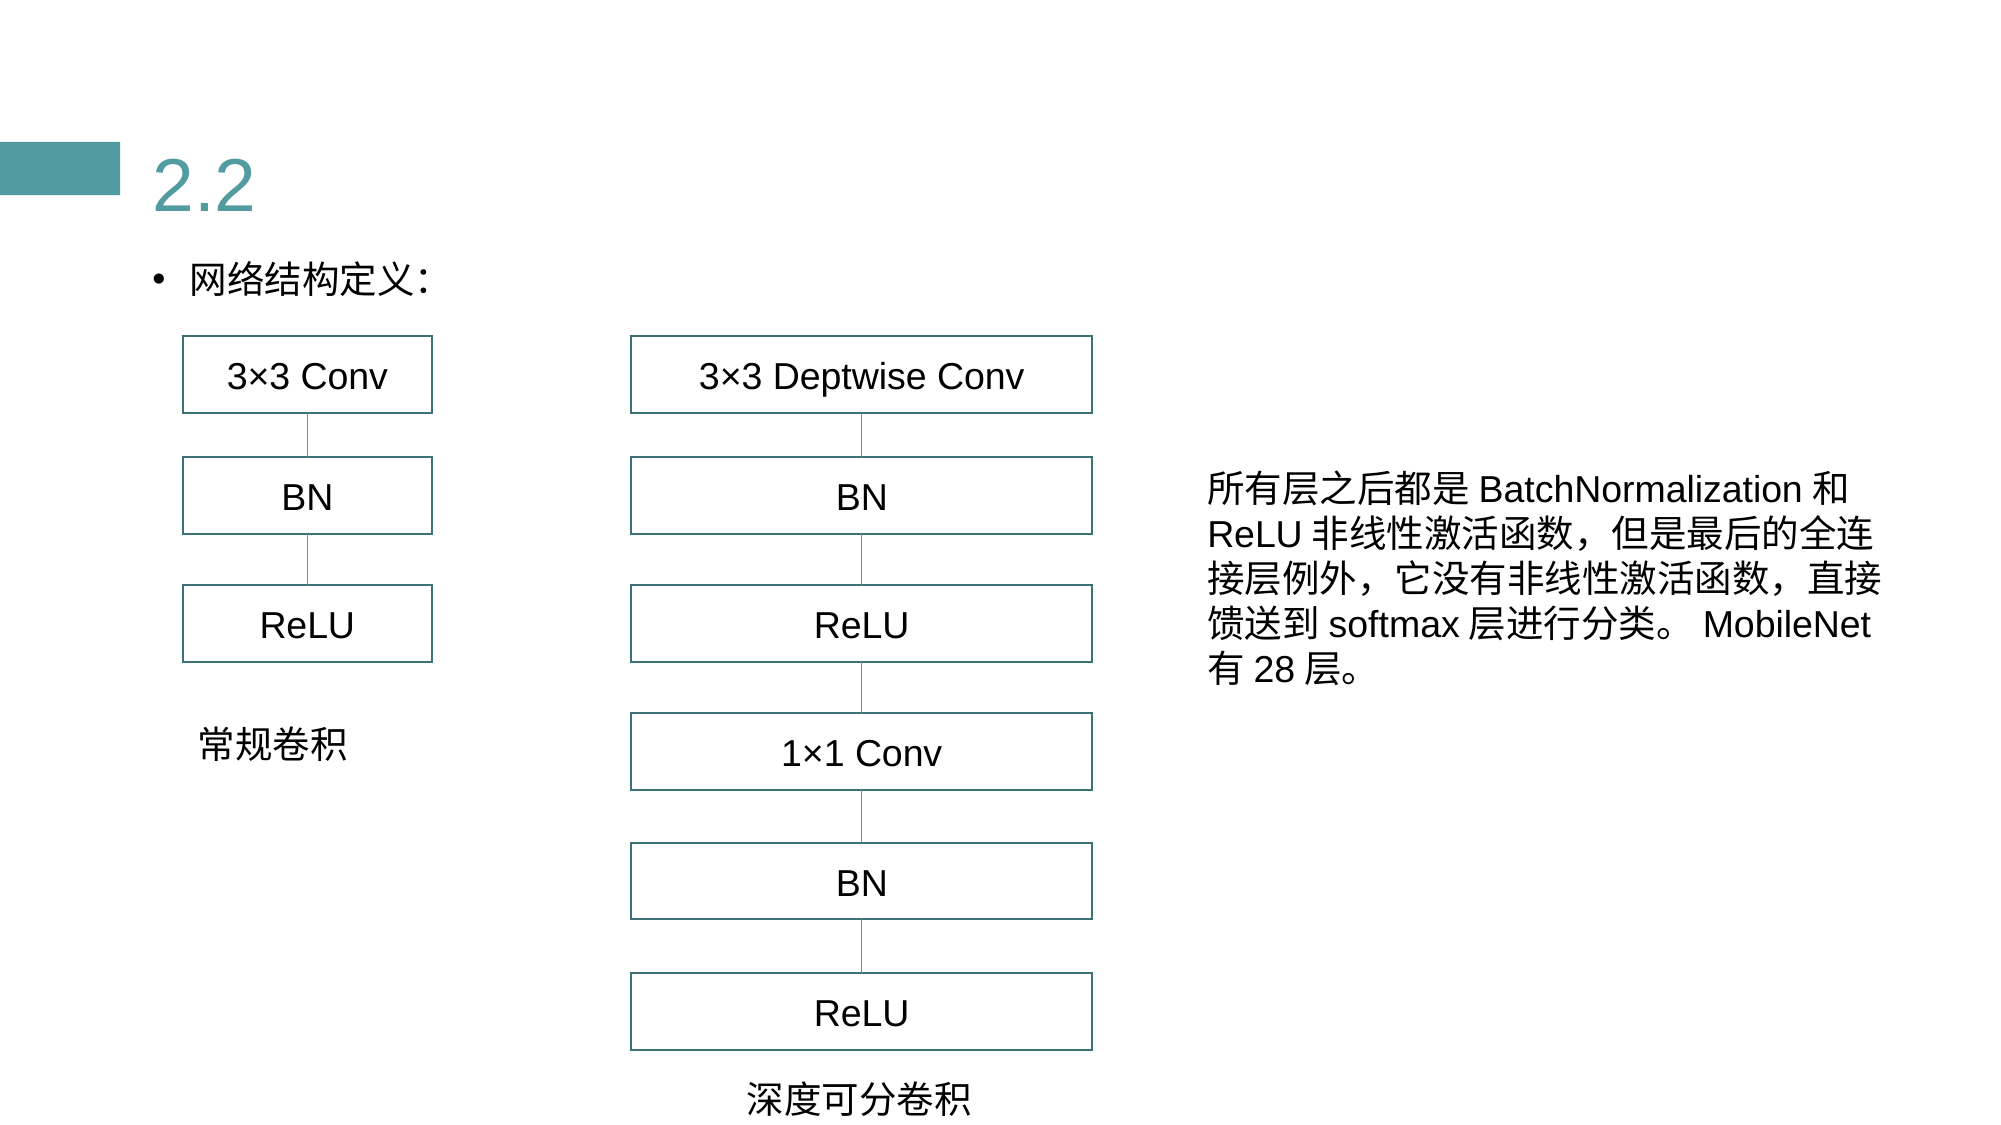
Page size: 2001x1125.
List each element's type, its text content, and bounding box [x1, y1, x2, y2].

text_box 3×3 Deptwise Conv [630, 335, 1093, 414]
text_box 深度可分卷积 [731, 1068, 992, 1125]
text_box ReLU [630, 972, 1093, 1051]
text_box 常规卷积 [183, 713, 435, 774]
text_box 1×1 Conv [630, 712, 1093, 791]
list 网络结构定义： [137, 239, 1193, 953]
text_box ReLU [182, 584, 433, 663]
text_box BN [182, 456, 433, 535]
text_box BN [630, 842, 1093, 920]
text_box 3×3 Conv [182, 335, 433, 414]
text_box 所有层之后都是BatchNormalization和ReLU非线性激活函数，但是最后的全连接层例外，它没有非线性激活函数，直接馈送到softmax层进行分类。MobileNet有28层。 [1192, 457, 1922, 697]
title 2.2 [137, 64, 1863, 282]
text_box ReLU [630, 584, 1093, 663]
text_box BN [630, 456, 1093, 535]
